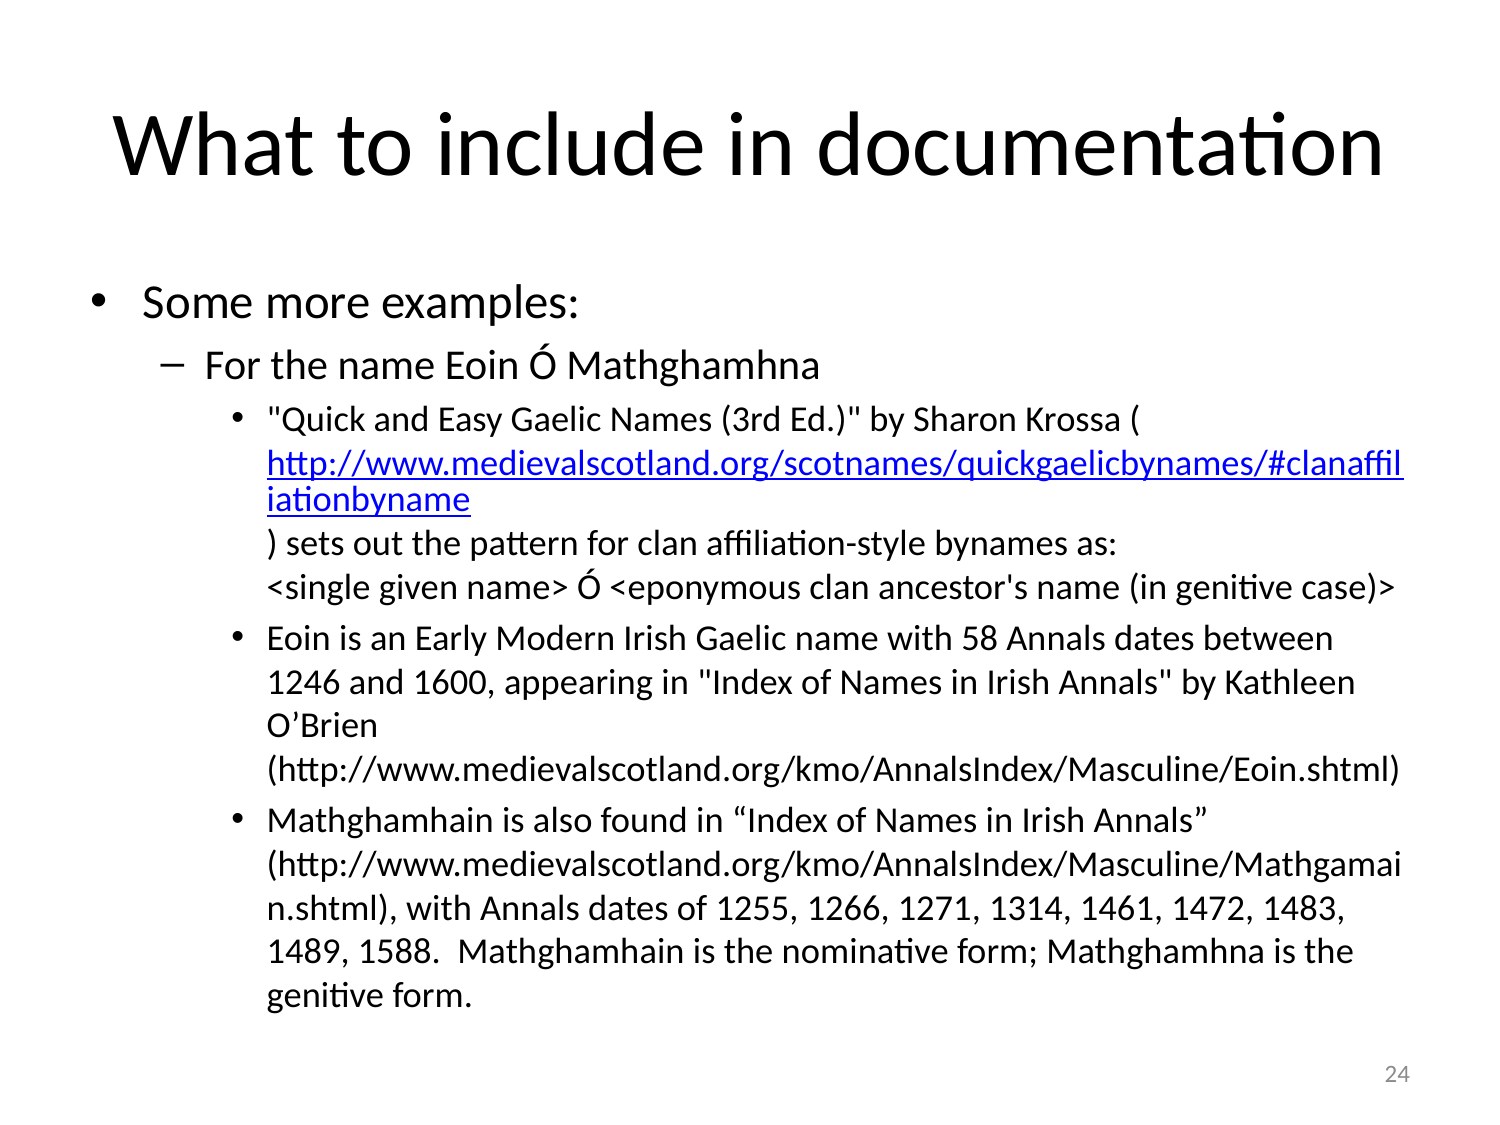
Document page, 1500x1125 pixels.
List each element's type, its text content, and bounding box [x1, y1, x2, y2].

title What to include in documentation [75, 45, 1425, 233]
slide_number 24 [1074, 1042, 1425, 1103]
list Some more examples: For the name Eoin Ó Mathghamhna "Quick and Easy Gaelic Names (3rd Ed.)" by Sharon Krossa (http://www.medievalscotland.org/scotnames/quickgaelicbynames/#clanaffiliationbyname) sets out the pattern for clan affiliation-style bynames as: <single given name> Ó <eponymous clan ancestor's name (in genitive case)> Eoin is an Early Modern Irish Gaelic name with 58 Annals dates between 1246 and 1600, appearing in "Index of Names in Irish Annals" by Kathleen O’Brien (http://www.medievalscotland.org/kmo/AnnalsIndex/Masculine/Eoin.shtml) Mathghamhain is also found in “Index of Names in Irish Annals” (http://www.medievalscotland.org/kmo/AnnalsIndex/Masculine/Mathgamain.shtml), with Annals dates of 1255, 1266, 1271, 1314, 1461, 1472, 1483, 1489, 1588. Mathghamhain is the nominative form; Mathghamhna is the genitive form. [75, 262, 1425, 1038]
